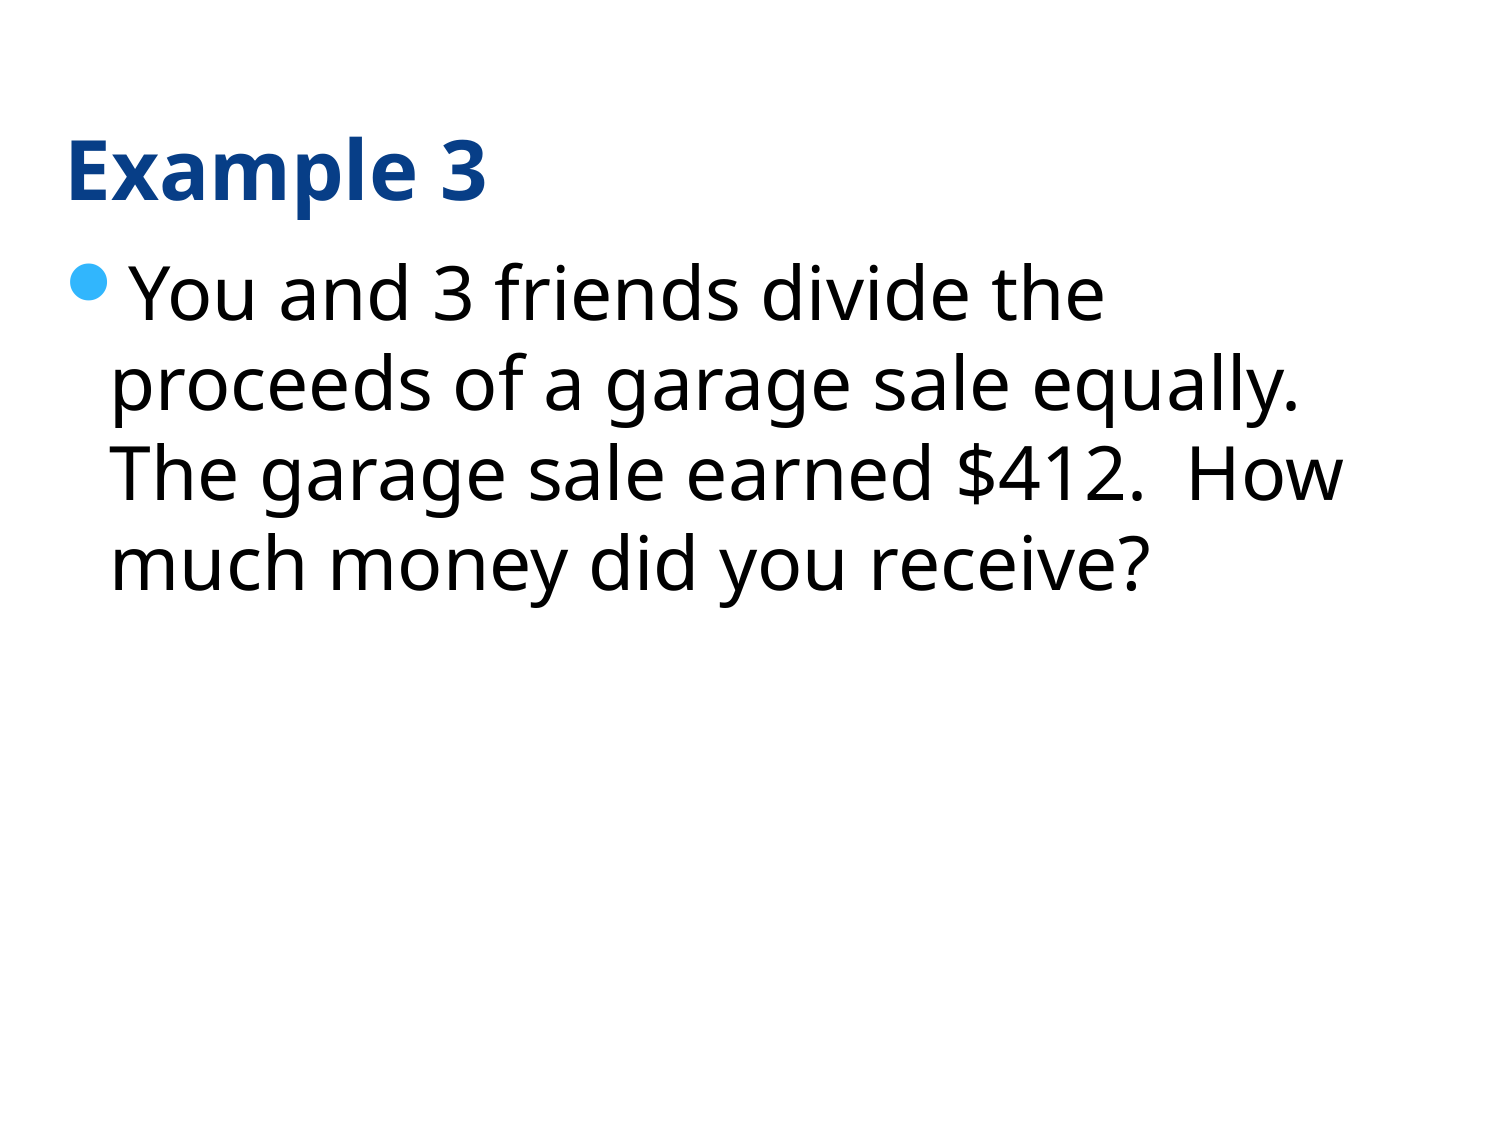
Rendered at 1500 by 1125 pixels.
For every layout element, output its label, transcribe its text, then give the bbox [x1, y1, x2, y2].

list You and 3 friends divide the proceeds of a garage sale equally. The garage sale earned $412. How much money did you receive? [50, 237, 1425, 688]
title Example 3 [50, 45, 1425, 233]
